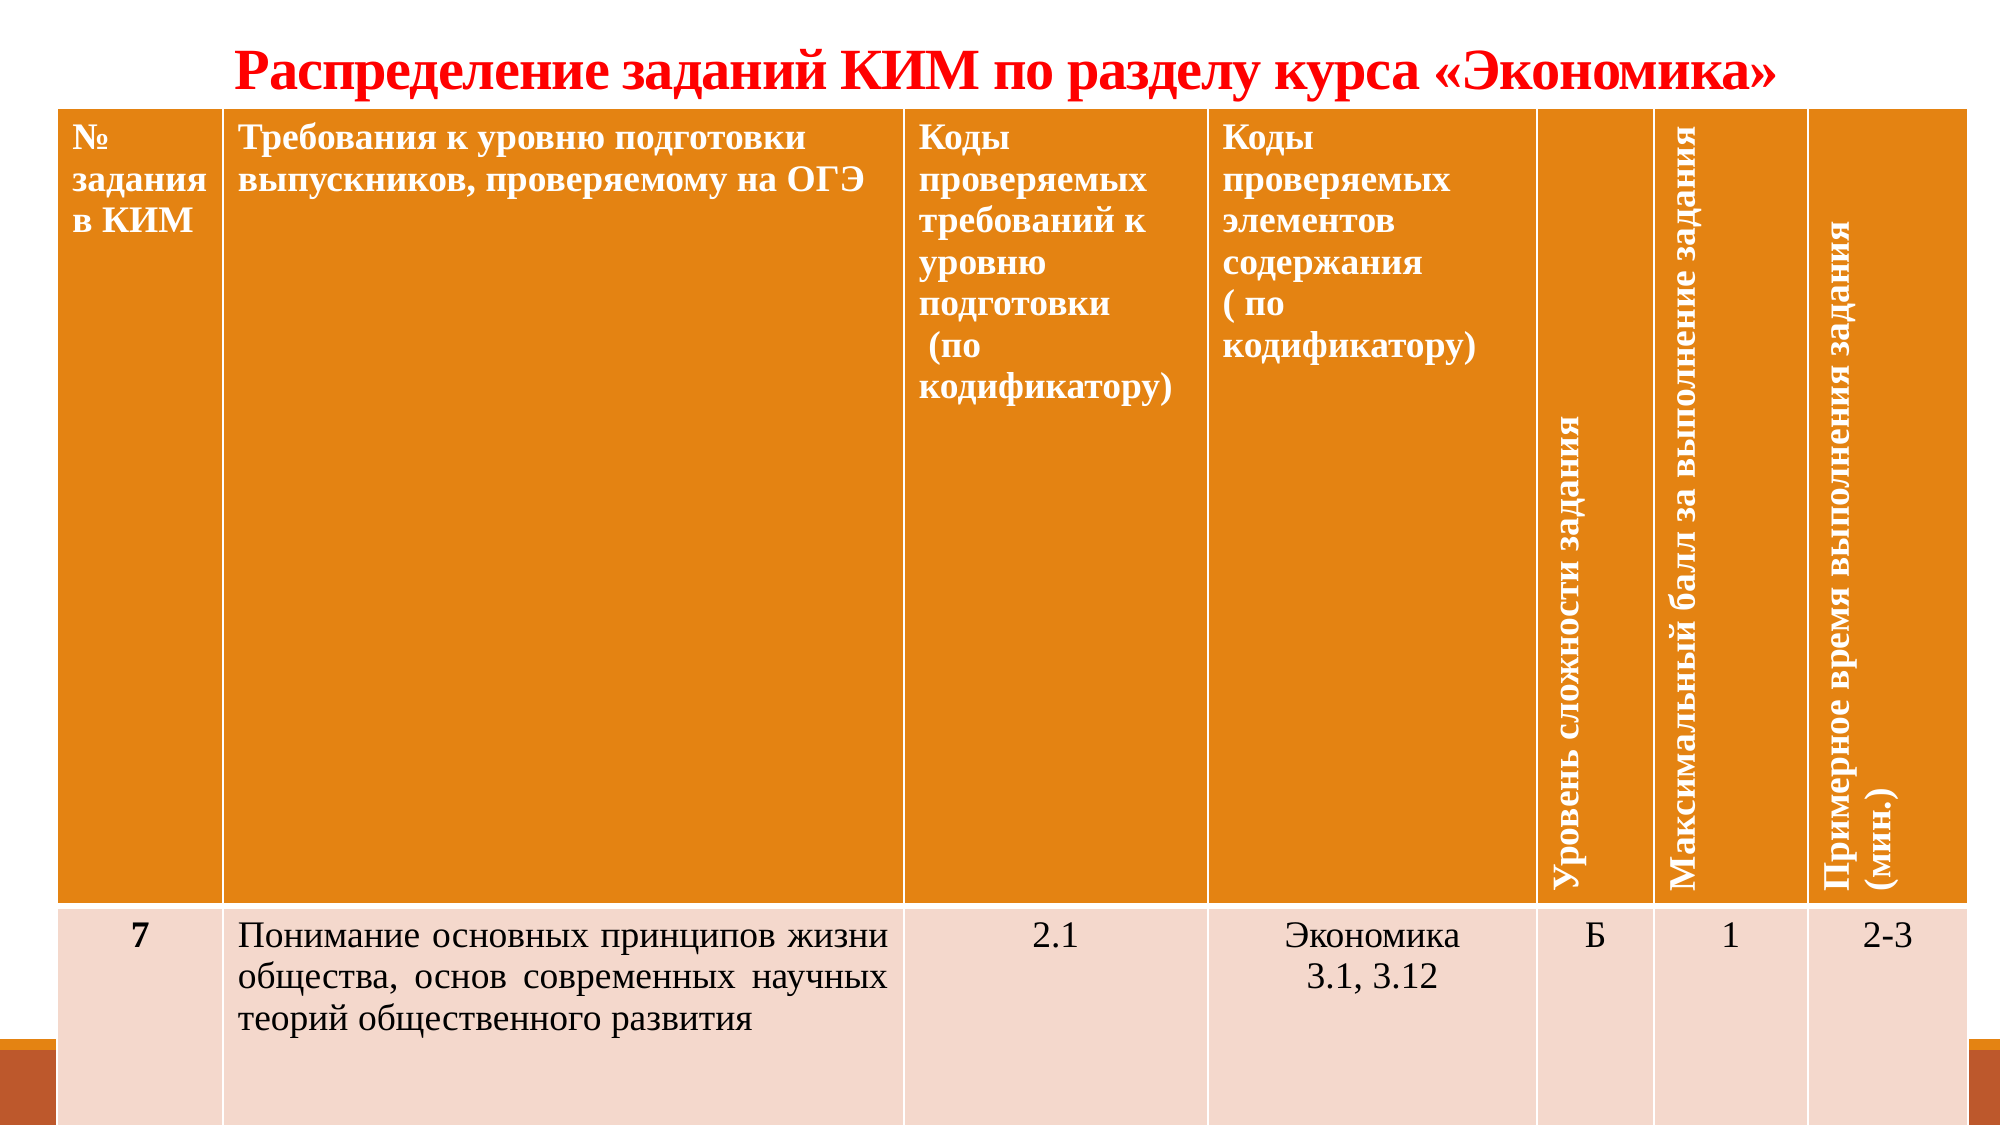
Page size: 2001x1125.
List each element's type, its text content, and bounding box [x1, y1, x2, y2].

table_header Уровень сложности задания [1538, 109, 1653, 903]
title Распределение заданий КИМ по разделу курса «Экономика» [181, 0, 1832, 108]
table_header Максимальный балл за выполнение задания [1655, 109, 1807, 903]
table_header № задания в КИМ [58, 109, 222, 903]
table_cell Понимание основных принципов жизни общества, основ современных научных теорий общественного развития [224, 909, 903, 1125]
table_cell 1 [1655, 909, 1807, 1125]
table_cell Б [1538, 909, 1653, 1125]
table_header Примерное время выполнения задания (мин.) [1809, 109, 1967, 903]
table_header Требования к уровню подготовки выпускников, проверяемому на ОГЭ [224, 109, 903, 903]
table_cell 7 [58, 909, 222, 1125]
table_cell Экономика 3.1, 3.12 [1209, 909, 1536, 1125]
table_cell 2.1 [905, 909, 1207, 1125]
table_header Коды проверяемых элементов содержания ( по кодификатору) [1209, 109, 1536, 903]
table_header Коды проверяемых требований к уровню подготовки (по кодификатору) [905, 109, 1207, 903]
table_cell 2-3 [1809, 909, 1967, 1125]
